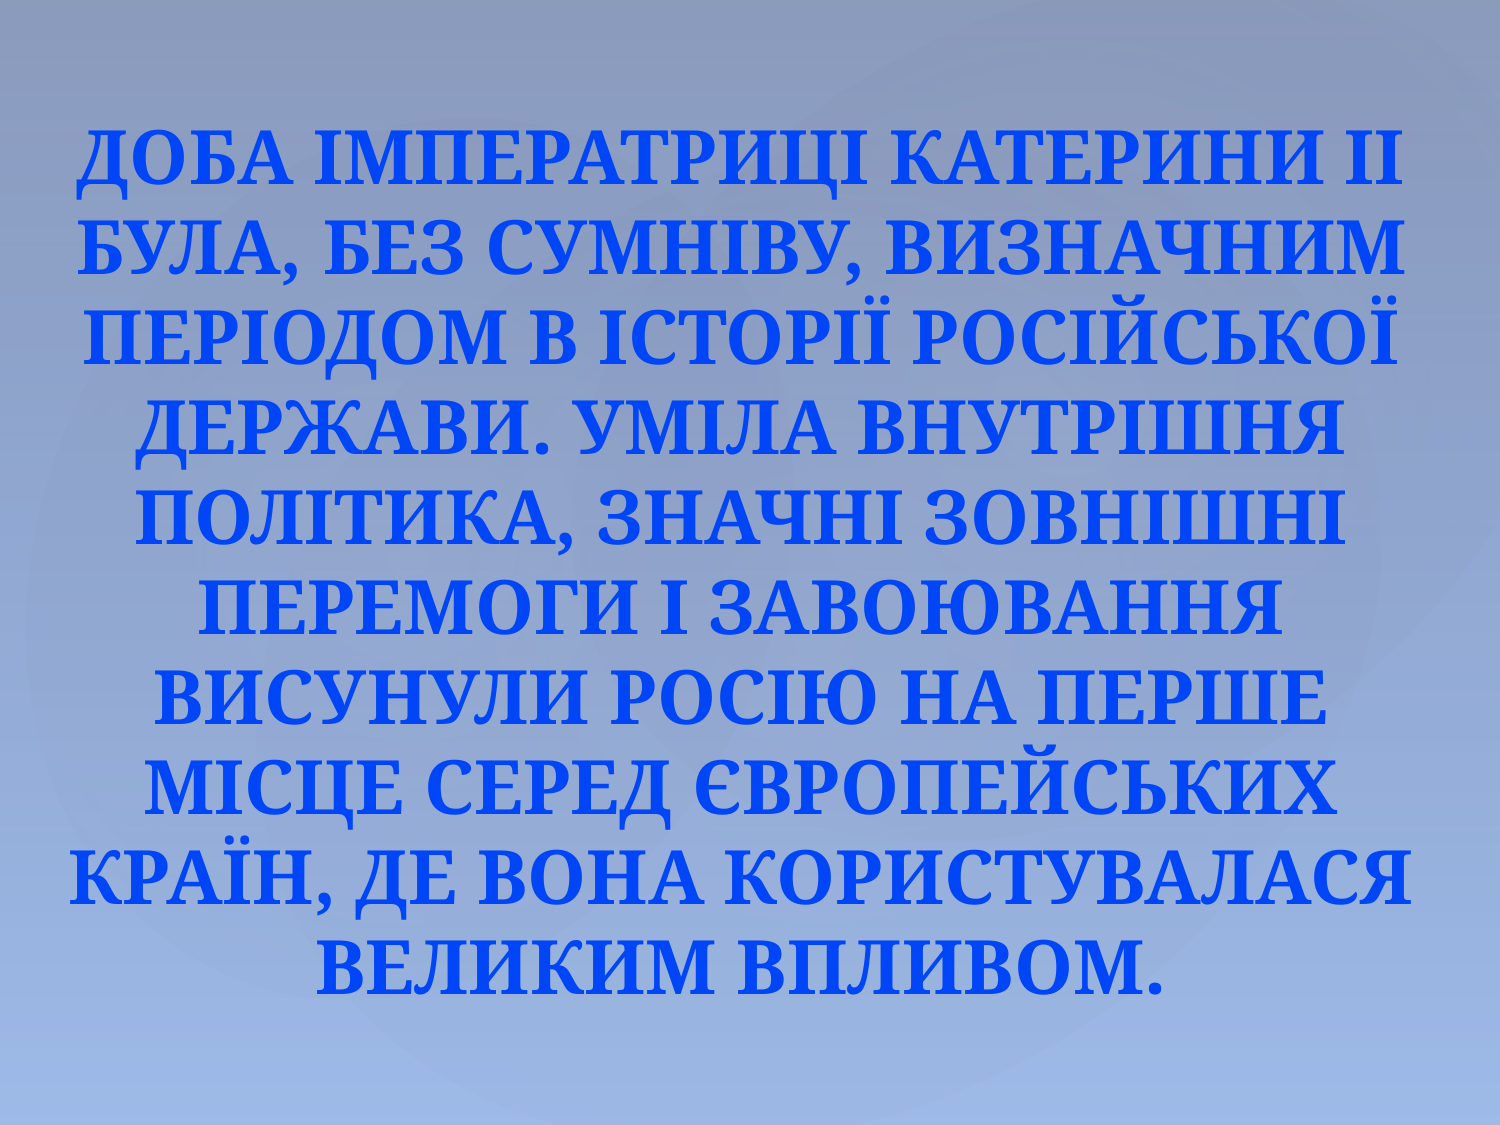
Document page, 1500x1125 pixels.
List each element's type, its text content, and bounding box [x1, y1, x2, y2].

text_box Доба імператриці Катерини ІІ була, без сумніву, визначним періодом в історії Російської держави. Уміла внутрішня політика, значні зовнішні перемоги і завоювання висунули Росію на перше місце серед європейських країн, де вона користувалася великим впливом. [0, 101, 1483, 1017]
